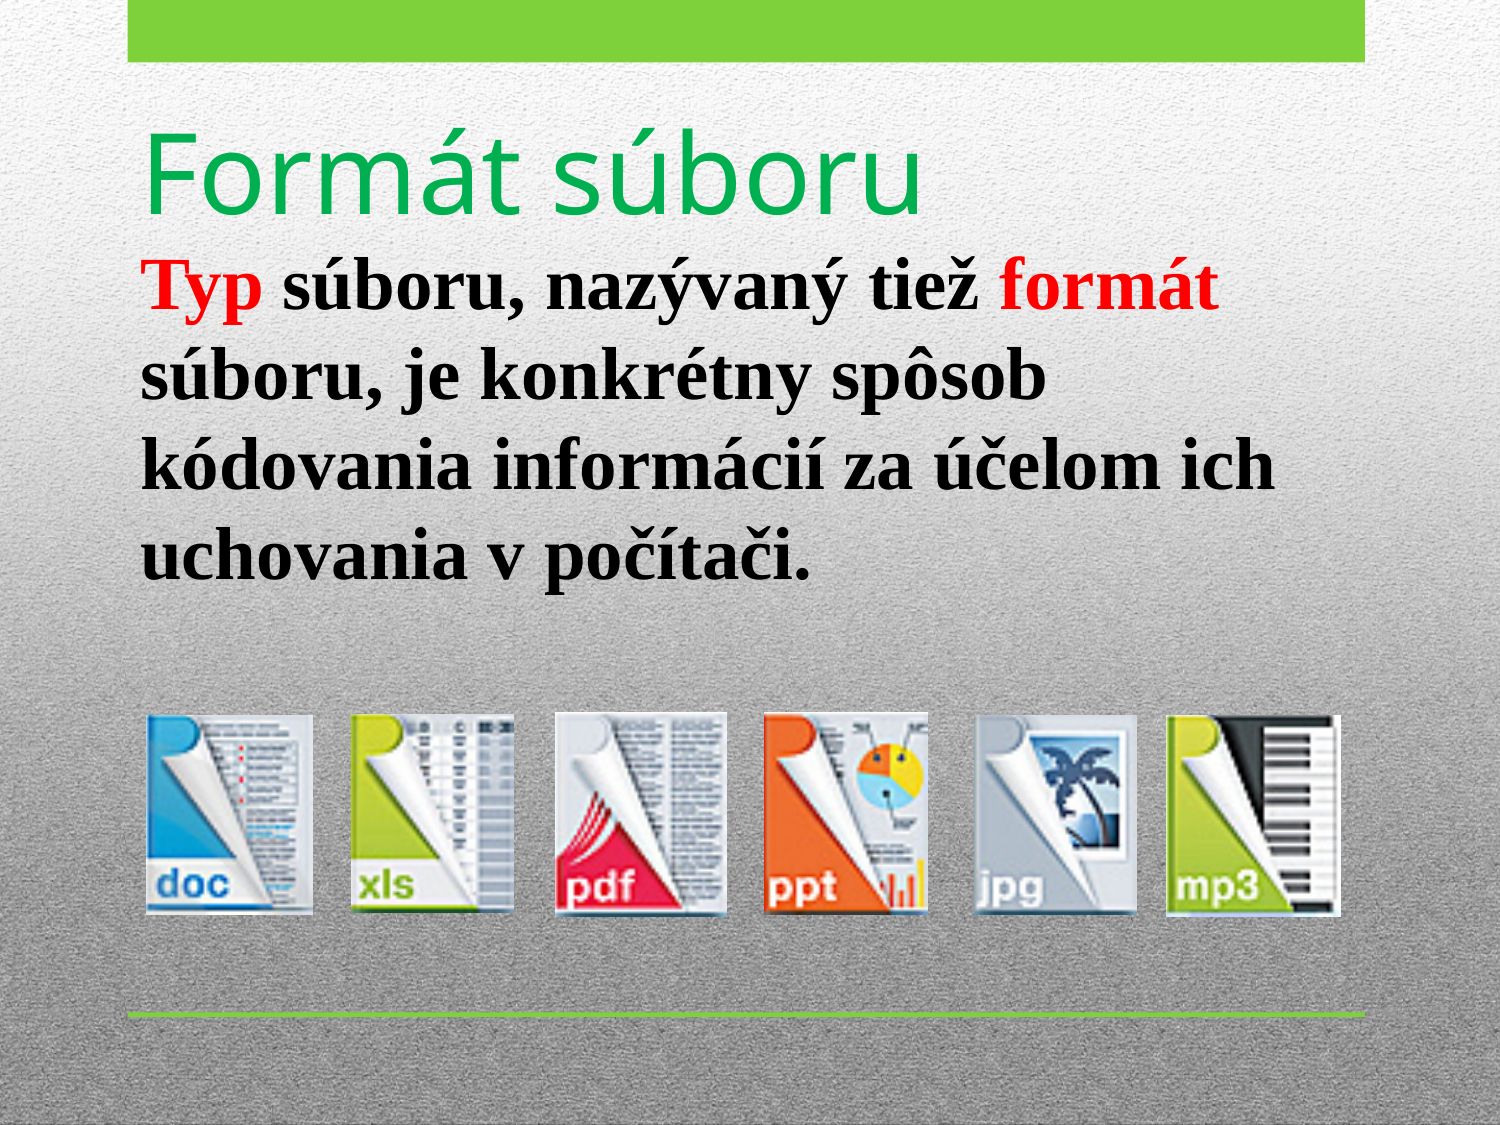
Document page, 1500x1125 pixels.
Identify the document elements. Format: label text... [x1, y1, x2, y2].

picture [0, 0, 1500, 1125]
title Formát súboru [125, 90, 1238, 218]
list Typ súboru, nazývaný tiež formát súboru, je konkrétny spôsob kódovania informácií za účelom ich uchovania v počítači. [125, 218, 1363, 610]
